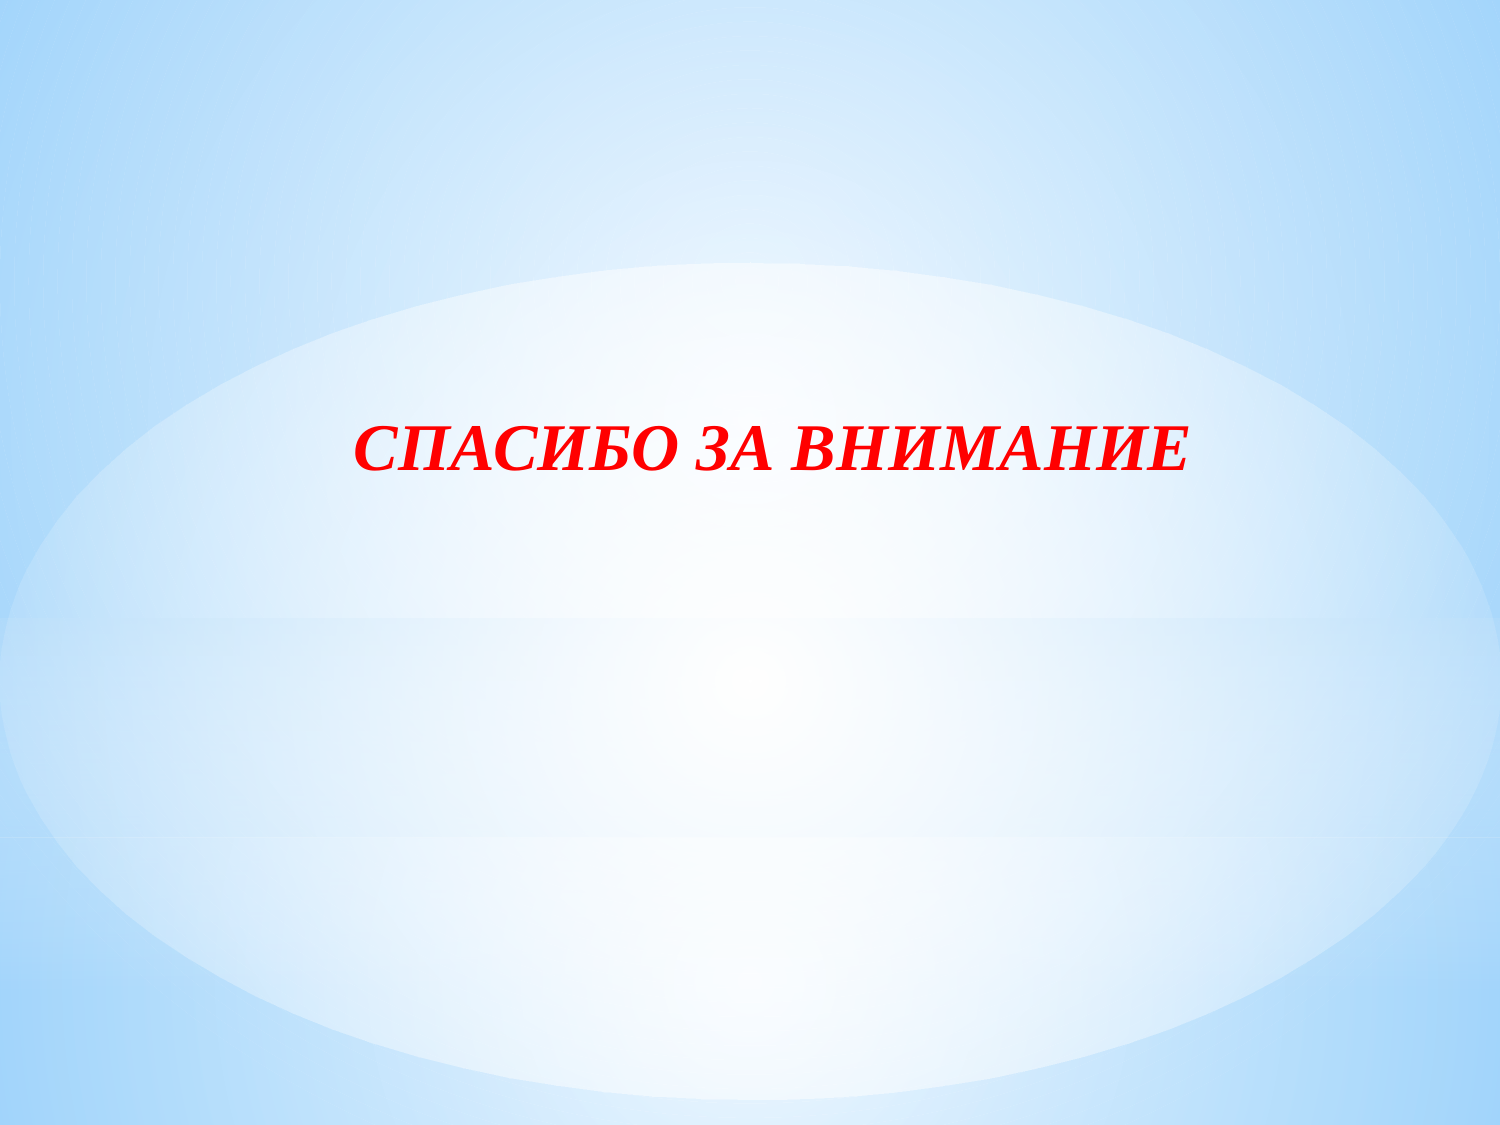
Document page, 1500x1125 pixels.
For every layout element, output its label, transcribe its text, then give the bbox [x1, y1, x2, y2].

text_box СПАСИБО ЗА ВНИМАНИЕ [64, 196, 1483, 491]
